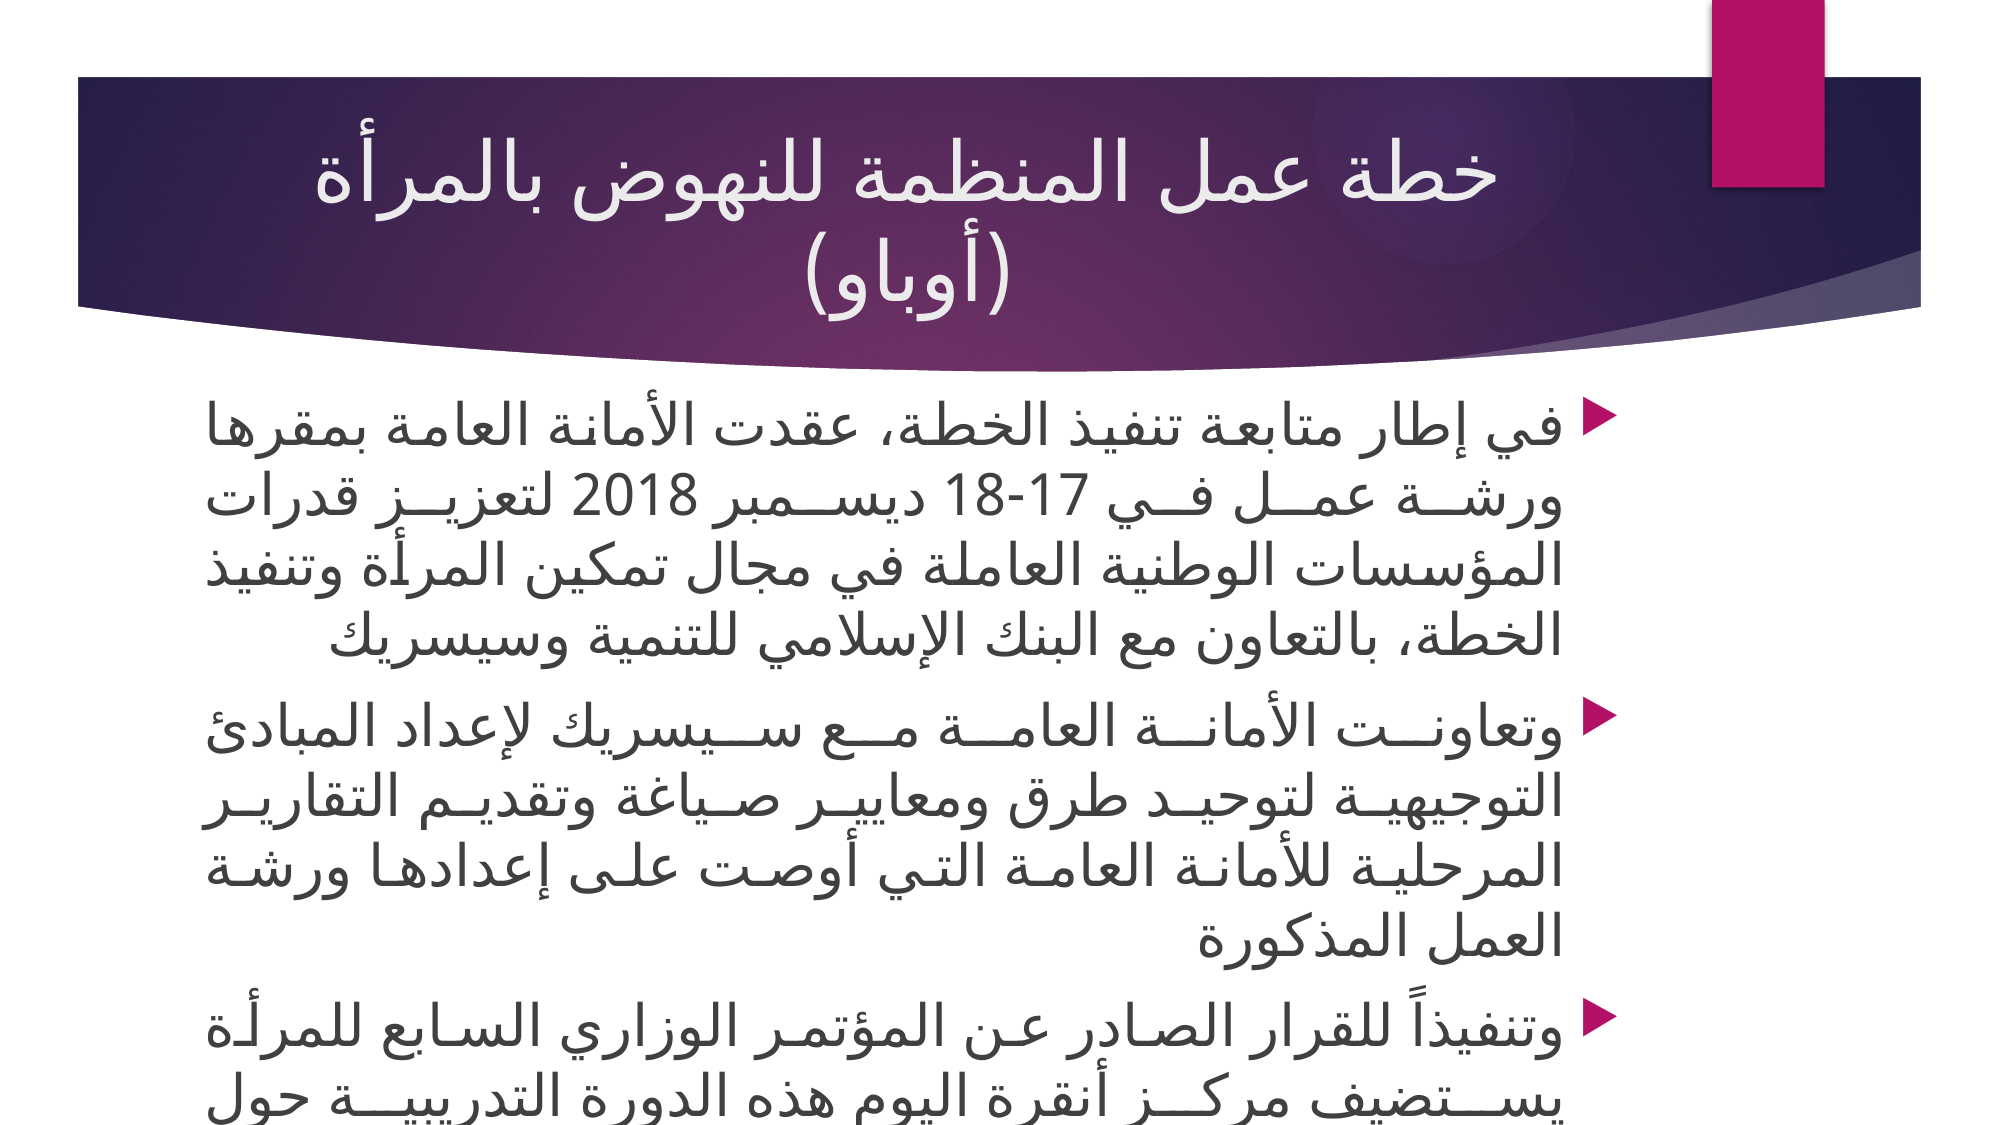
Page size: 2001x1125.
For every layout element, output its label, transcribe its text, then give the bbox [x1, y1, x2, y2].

list في إطار متابعة تنفيذ الخطة، عقدت الأمانة العامة بمقرها ورشة عمل في 17-18 ديسمبر 2018 لتعزيز قدرات المؤسسات الوطنية العاملة في مجال تمكين المرأة وتنفيذ الخطة، بالتعاون مع البنك الإسلامي للتنمية وسيسريك وتعاونت الأمانة العامة مع سيسريك لإعداد المبادئ التوجيهية لتوحيد طرق ومعايير صياغة وتقديم التقارير المرحلية للأمانة العامة التي أوصت على إعدادها ورشة العمل المذكورة وتنفيذاً للقرار الصادر عن المؤتمر الوزاري السابع للمرأة يستضيف مركز أنقرة اليوم هذه الدورة التدريبية حول استخدام المبادئ التوجيهية [189, 379, 1638, 1059]
title خطة عمل المنظمة للنهوض بالمرأة (أوباو) [189, 159, 1627, 276]
